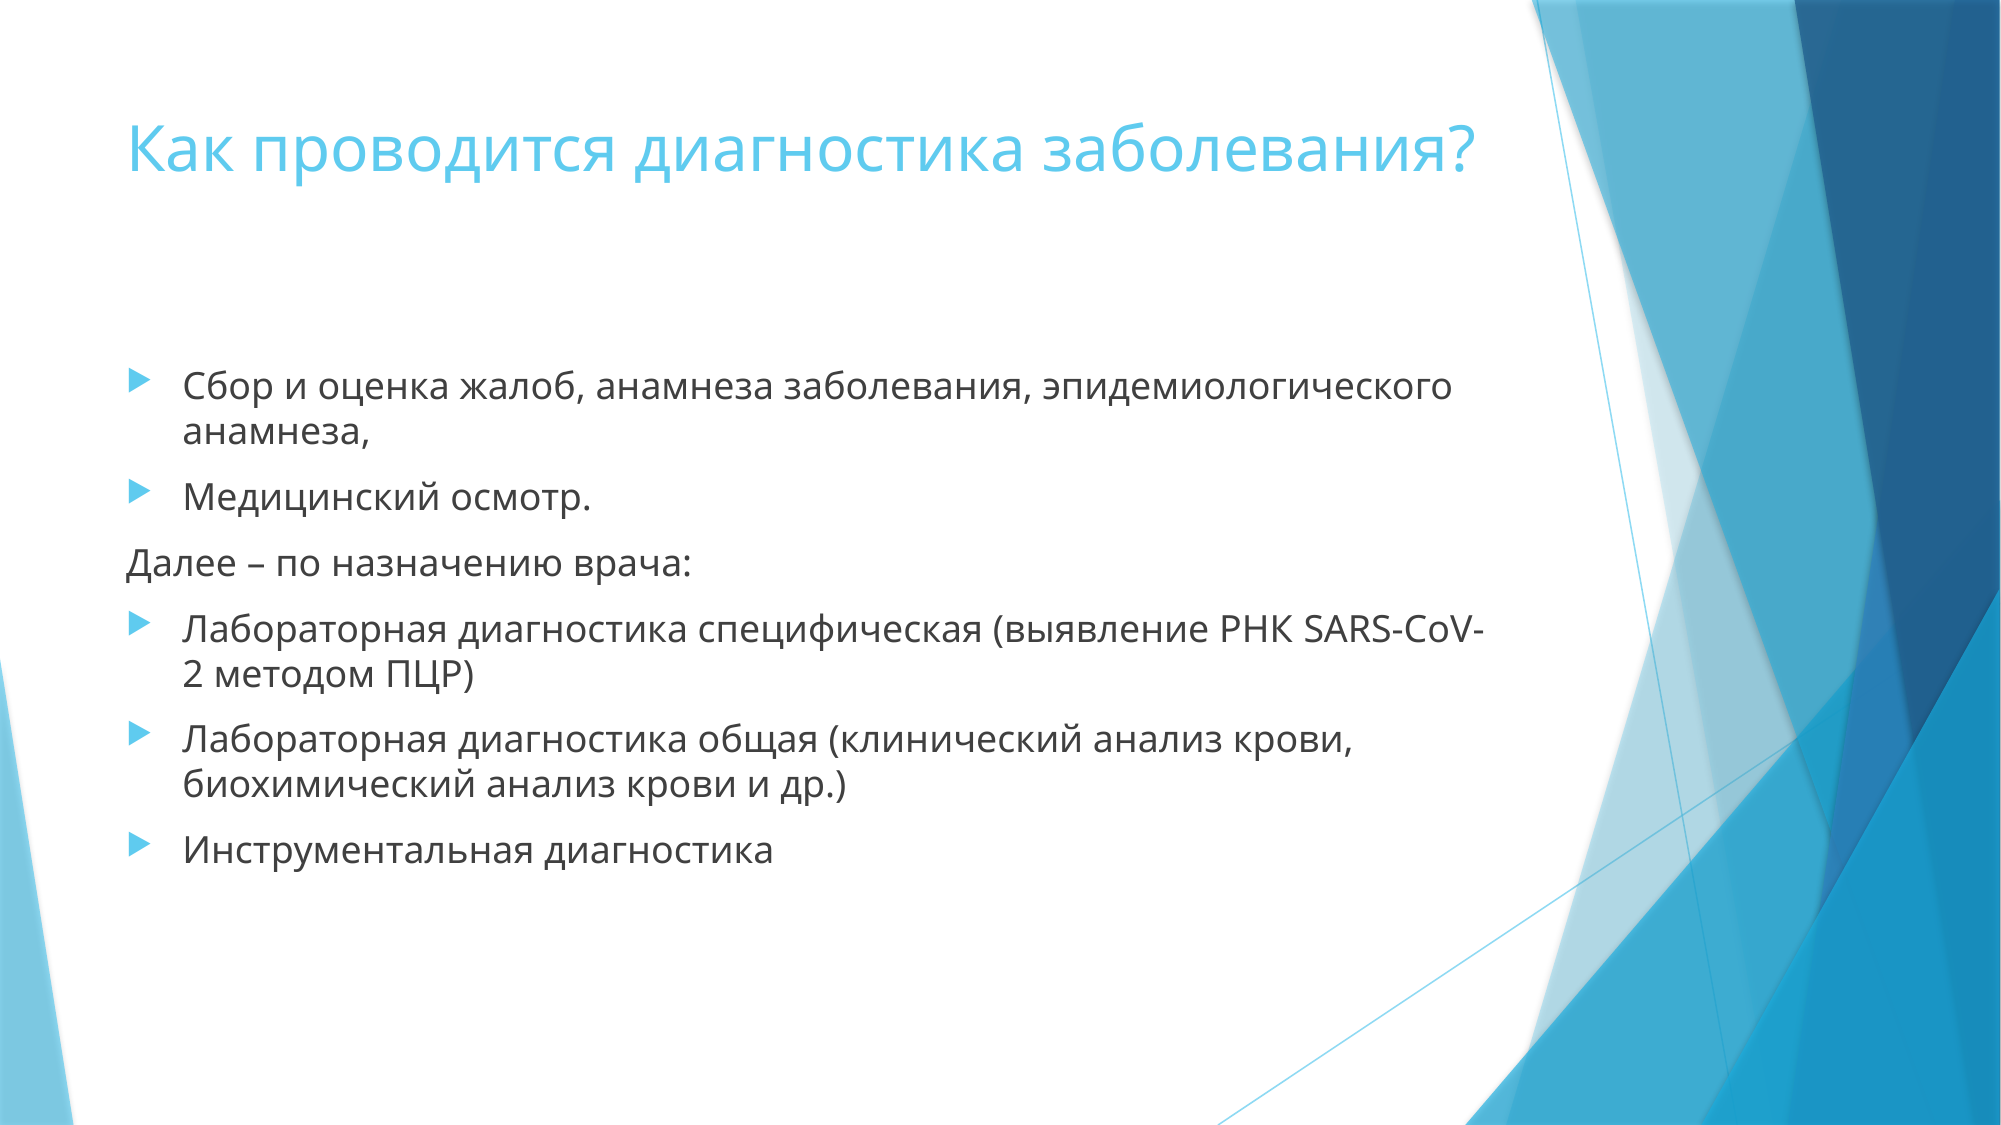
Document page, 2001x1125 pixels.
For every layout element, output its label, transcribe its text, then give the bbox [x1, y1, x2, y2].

list Сбор и оценка жалоб, анамнеза заболевания, эпидемиологического анамнеза, Медицинский осмотр. Далее – по назначению врача: Лабораторная диагностика специфическая (выявление РНК SARS-CoV-2 методом ПЦР) Лабораторная диагностика общая (клинический анализ крови, биохимический анализ крови и др.) Инструментальная диагностика [111, 354, 1522, 992]
title Как проводится диагностика заболевания? [111, 99, 1522, 317]
